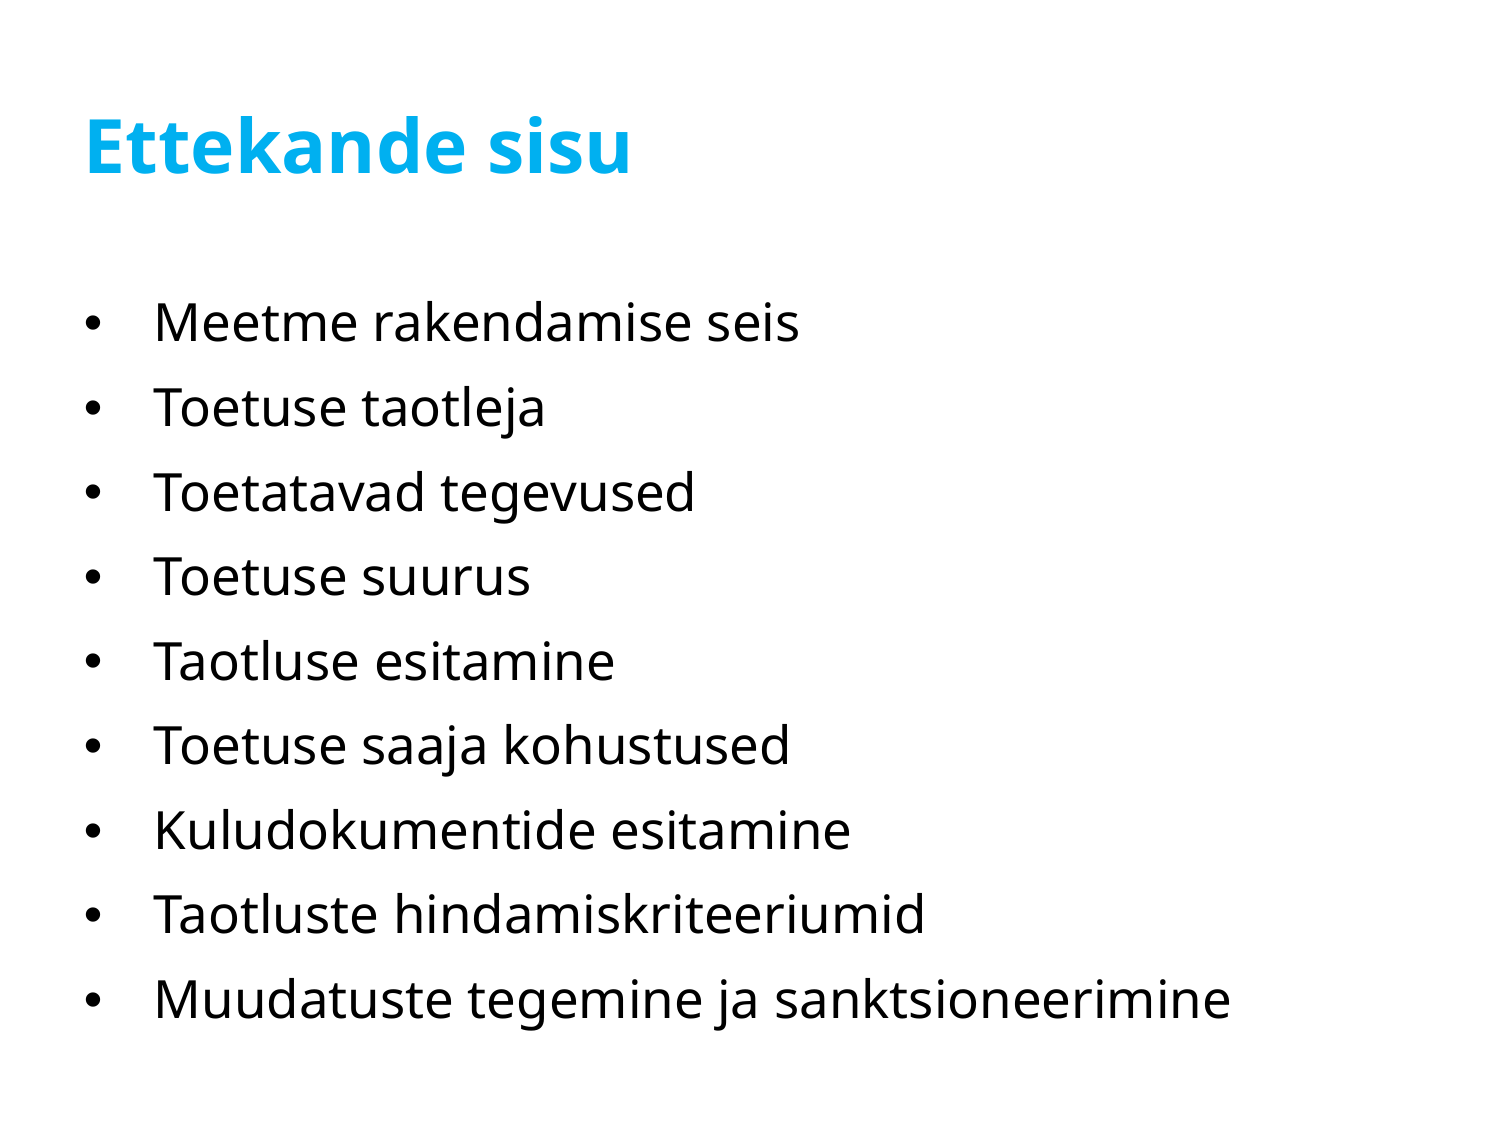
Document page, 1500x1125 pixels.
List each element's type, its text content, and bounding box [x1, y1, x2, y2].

list Meetme rakendamise seis Toetuse taotleja Toetatavad tegevused Toetuse suurus Taotluse esitamine Toetuse saaja kohustused Kuludokumentide esitamine Taotluste hindamiskriteeriumid Muudatuste tegemine ja sanktsioneerimine [83, 290, 1411, 1034]
title Ettekande sisu [83, 49, 1411, 257]
